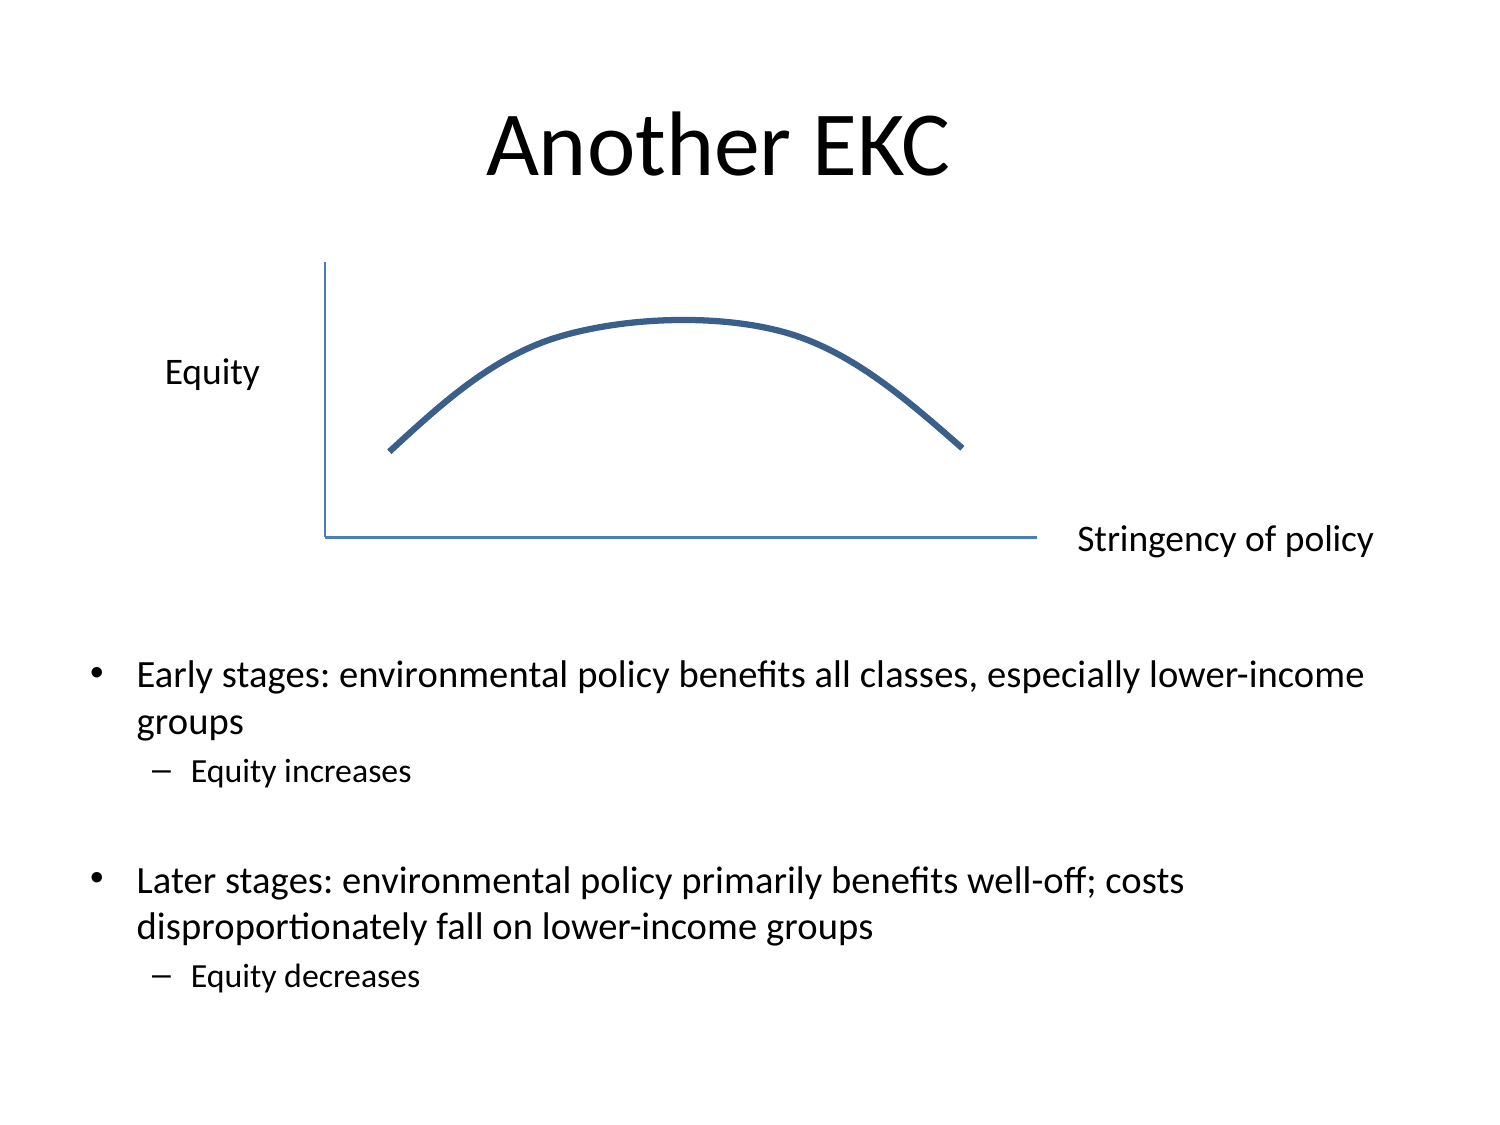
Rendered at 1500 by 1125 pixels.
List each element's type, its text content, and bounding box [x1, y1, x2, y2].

list Early stages: environmental policy benefits all classes, especially lower-income groups Equity increases Later stages: environmental policy primarily benefits well-off; costs disproportionately fall on lower-income groups Equity decreases [75, 262, 1425, 1005]
title Another EKC [75, 45, 1363, 233]
text_box Stringency of policy [1062, 506, 1400, 567]
text_box Equity [149, 339, 300, 400]
text_box [387, 317, 964, 454]
